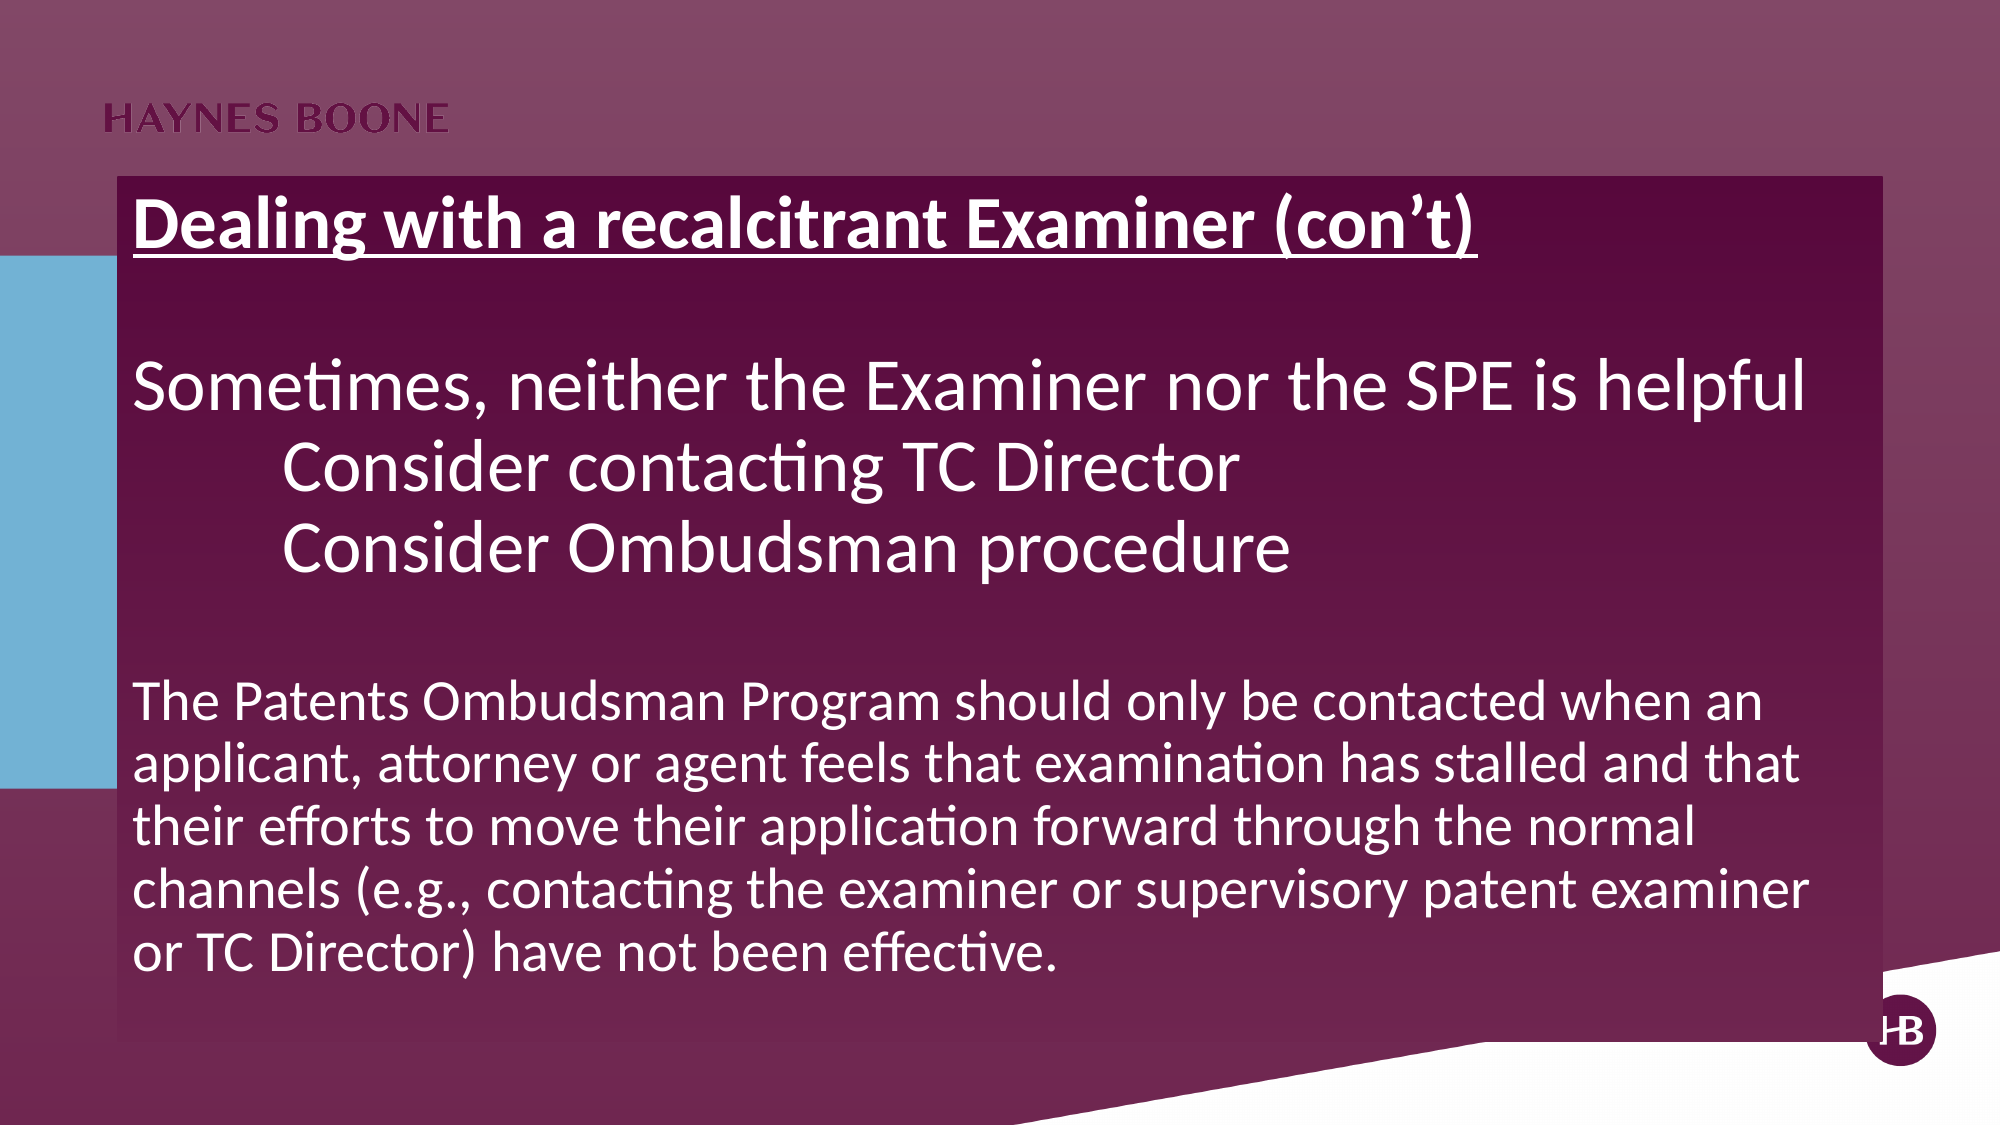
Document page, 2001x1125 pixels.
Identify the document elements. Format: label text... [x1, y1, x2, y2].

picture [0, 0, 960, 180]
picture [959, 922, 2000, 1125]
title Dealing with a recalcitrant Examiner (con’t) Sometimes, neither the Examiner nor the SPE is helpful Consider contacting TC Director Consider Ombudsman procedure The Patents Ombudsman Program should only be contacted when an applicant, attorney or agent feels that examination has stalled and that their efforts to move their application forward through the normal channels (e.g., contacting the examiner or supervisory patent examiner or TC Director) have not been effective. [117, 176, 1883, 1042]
